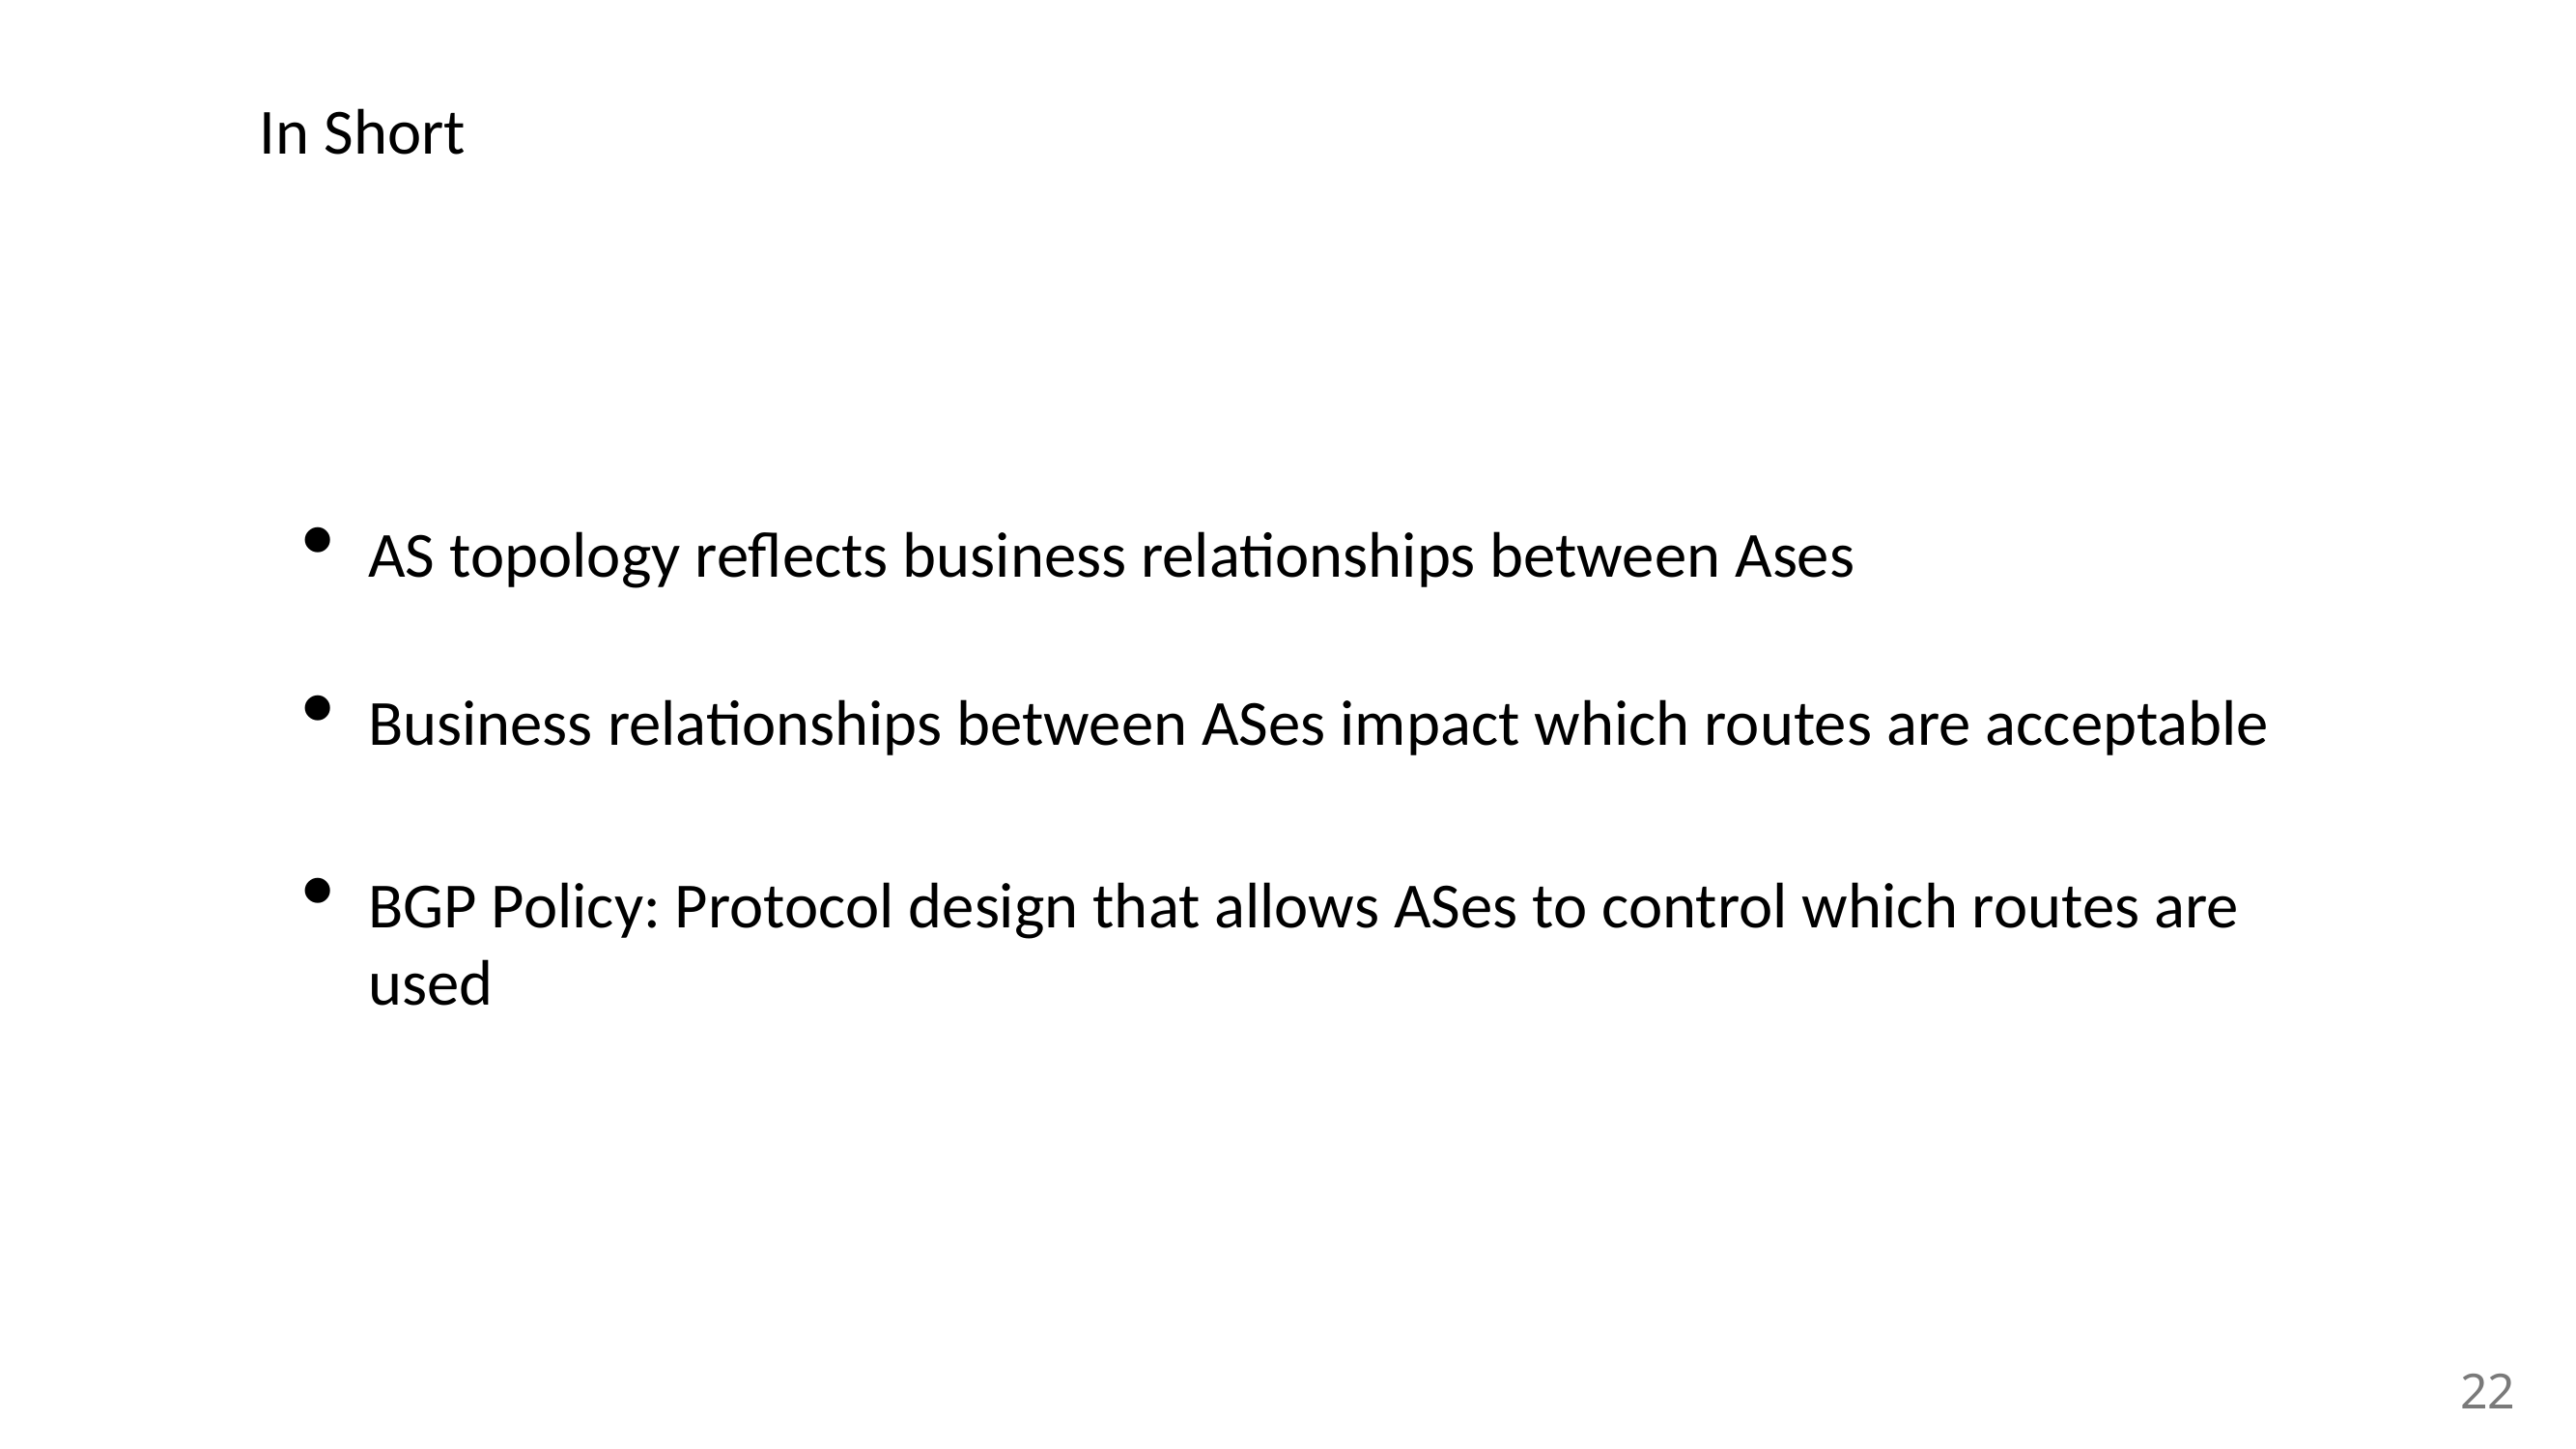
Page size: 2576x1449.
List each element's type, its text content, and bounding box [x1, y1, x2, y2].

slide_number 22 [2453, 1359, 2522, 1434]
list AS topology reflects business relationships between Ases Business relationships between ASes impact which routes are acceptable BGP Policy: Protocol design that allows ASes to control which routes are used [250, 347, 2325, 1261]
title In Short [250, 0, 2325, 259]
